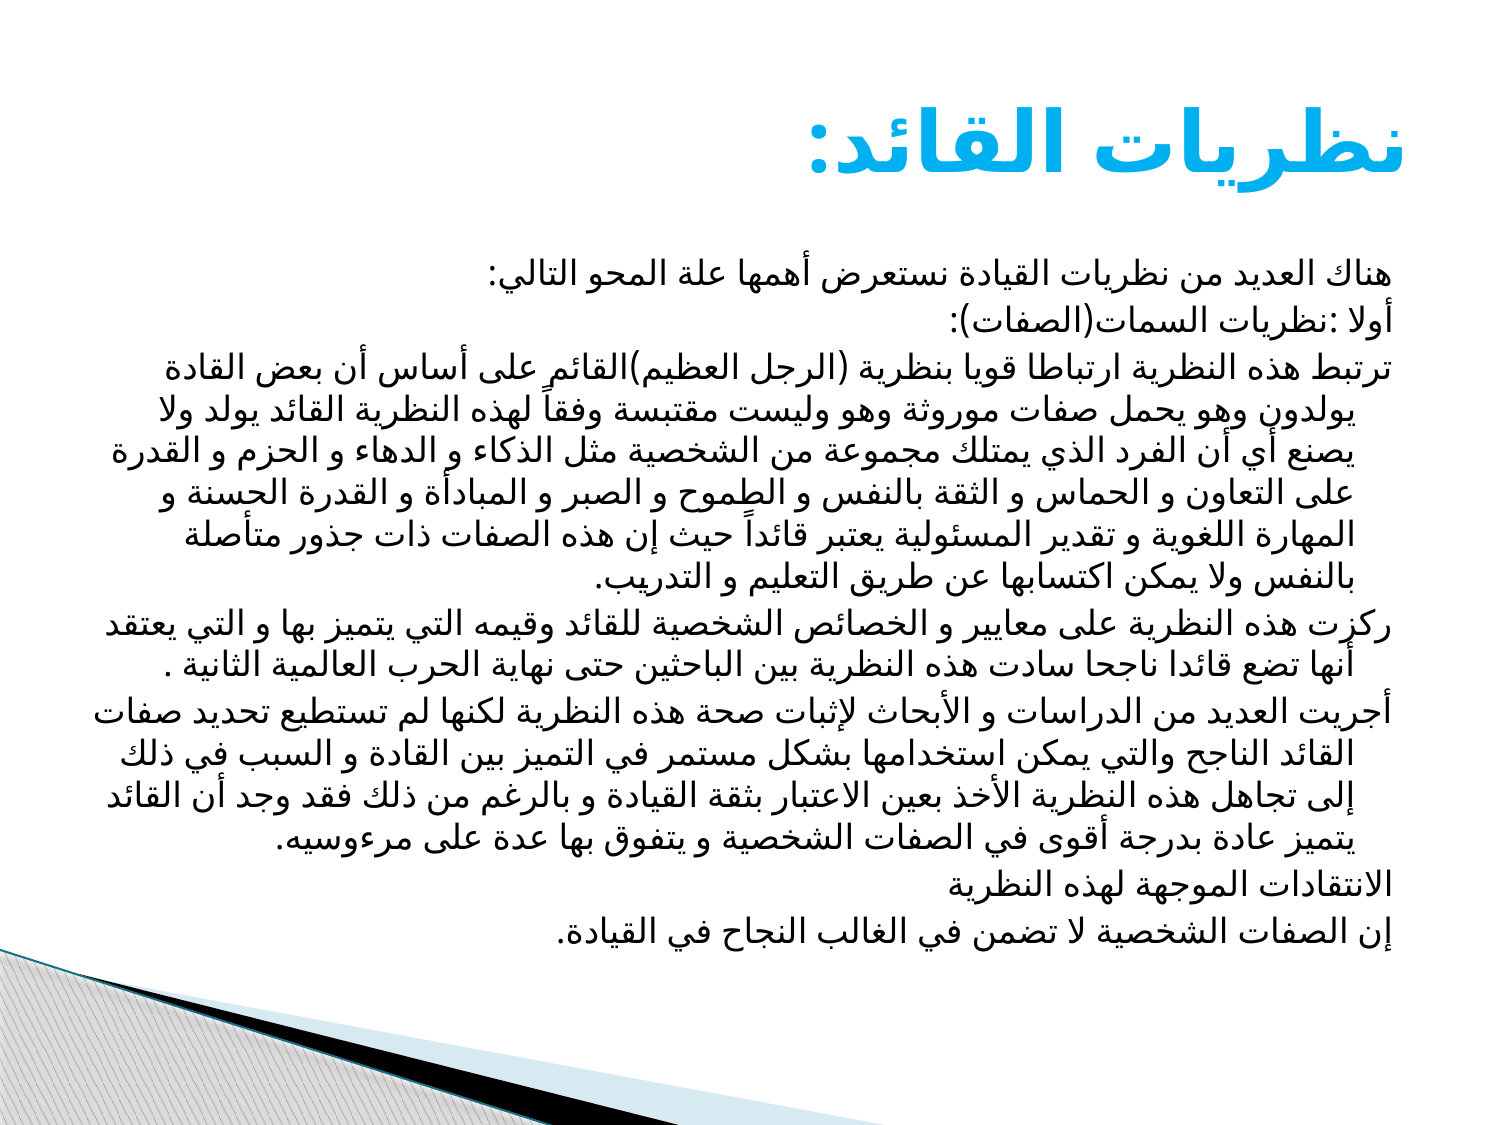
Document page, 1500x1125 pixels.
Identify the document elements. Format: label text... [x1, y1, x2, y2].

list هناك العديد من نظريات القيادة نستعرض أهمها علة المحو التالي: أولا :نظريات السمات(الصفات): ترتبط هذه النظرية ارتباطا قويا بنظرية (الرجل العظيم)القائم على أساس أن بعض القادة يولدون وهو يحمل صفات موروثة وهو وليست مقتبسة وفقاً لهذه النظرية القائد يولد ولا يصنع أي أن الفرد الذي يمتلك مجموعة من الشخصية مثل الذكاء و الدهاء و الحزم و القدرة على التعاون و الحماس و الثقة بالنفس و الطموح و الصبر و المبادأة و القدرة الحسنة و المهارة اللغوية و تقدير المسئولية يعتبر قائداً حيث إن هذه الصفات ذات جذور متأصلة بالنفس ولا يمكن اكتسابها عن طريق التعليم و التدريب. ركزت هذه النظرية على معايير و الخصائص الشخصية للقائد وقيمه التي يتميز بها و التي يعتقد أنها تضع قائدا ناجحا سادت هذه النظرية بين الباحثين حتى نهاية الحرب العالمية الثانية . أجريت العديد من الدراسات و الأبحاث لإثبات صحة هذه النظرية لكنها لم تستطيع تحديد صفات القائد الناجح والتي يمكن استخدامها بشكل مستمر في التميز بين القادة و السبب في ذلك إلى تجاهل هذه النظرية الأخذ بعين الاعتبار بثقة القيادة و بالرغم من ذلك فقد وجد أن القائد يتميز عادة بدرجة أقوى في الصفات الشخصية و يتفوق بها عدة على مرءوسيه. الانتقادات الموجهة لهذه النظرية إن الصفات الشخصية لا تضمن في الغالب النجاح في القيادة. [75, 243, 1425, 986]
title نظريات القائد: [75, 45, 1425, 233]
